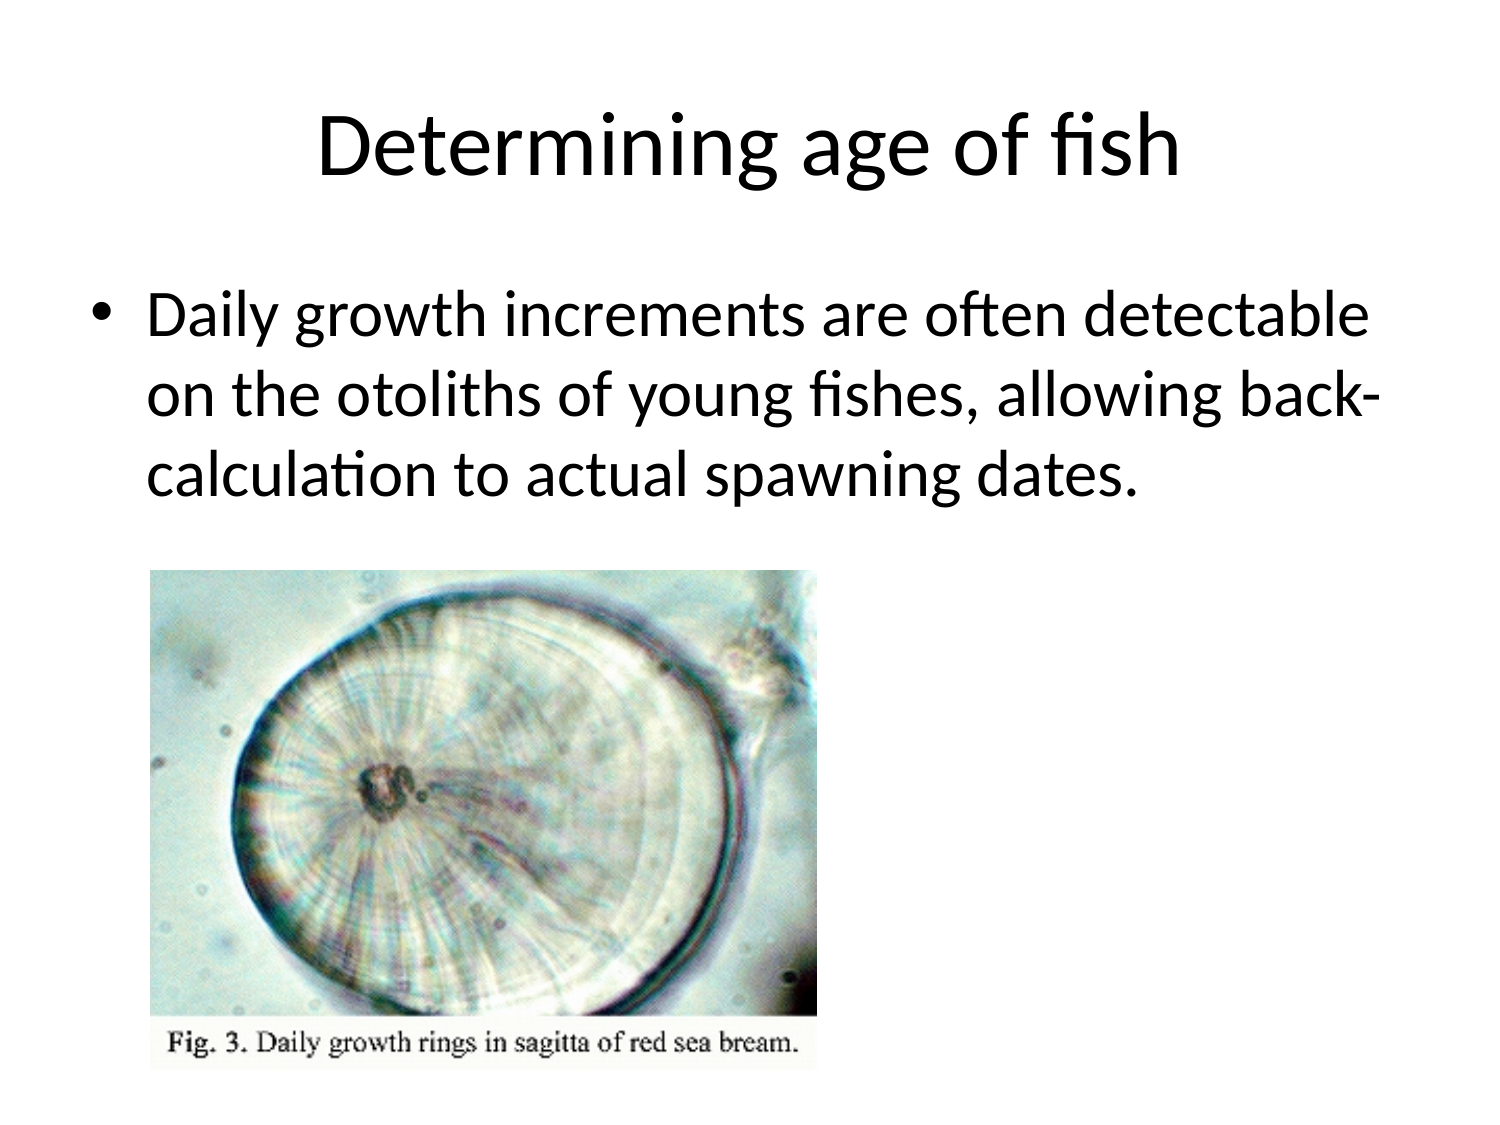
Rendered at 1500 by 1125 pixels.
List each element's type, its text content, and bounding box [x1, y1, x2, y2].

title Determining age of fish [75, 45, 1425, 233]
picture [149, 570, 817, 1071]
list Daily growth increments are often detectable on the otoliths of young fishes, allowing back-calculation to actual spawning dates. [75, 262, 1425, 1005]
